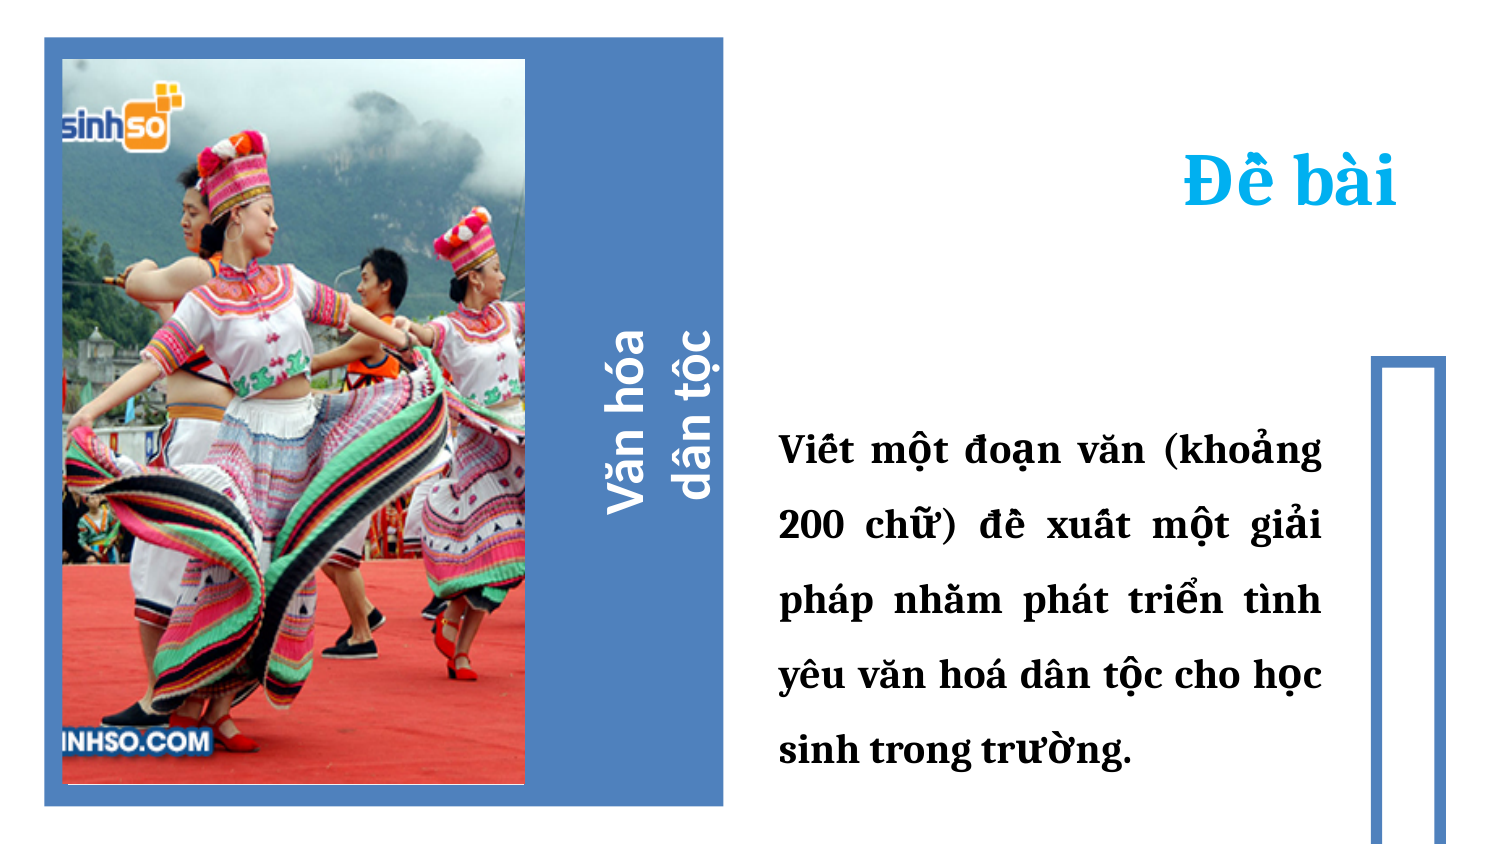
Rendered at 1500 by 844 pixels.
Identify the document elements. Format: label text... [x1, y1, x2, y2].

text_box Văn hóa dân tộc [580, 147, 729, 697]
picture [62, 59, 526, 786]
text_box Viết một đoạn văn (khoảng 200 chữ) đề xuất một giải pháp nhằm phát triển tình yêu văn hoá dân tộc cho học sinh trong trường. [764, 389, 1337, 780]
text_box Đề bài [861, 123, 1412, 228]
text_box [1369, 354, 1448, 844]
